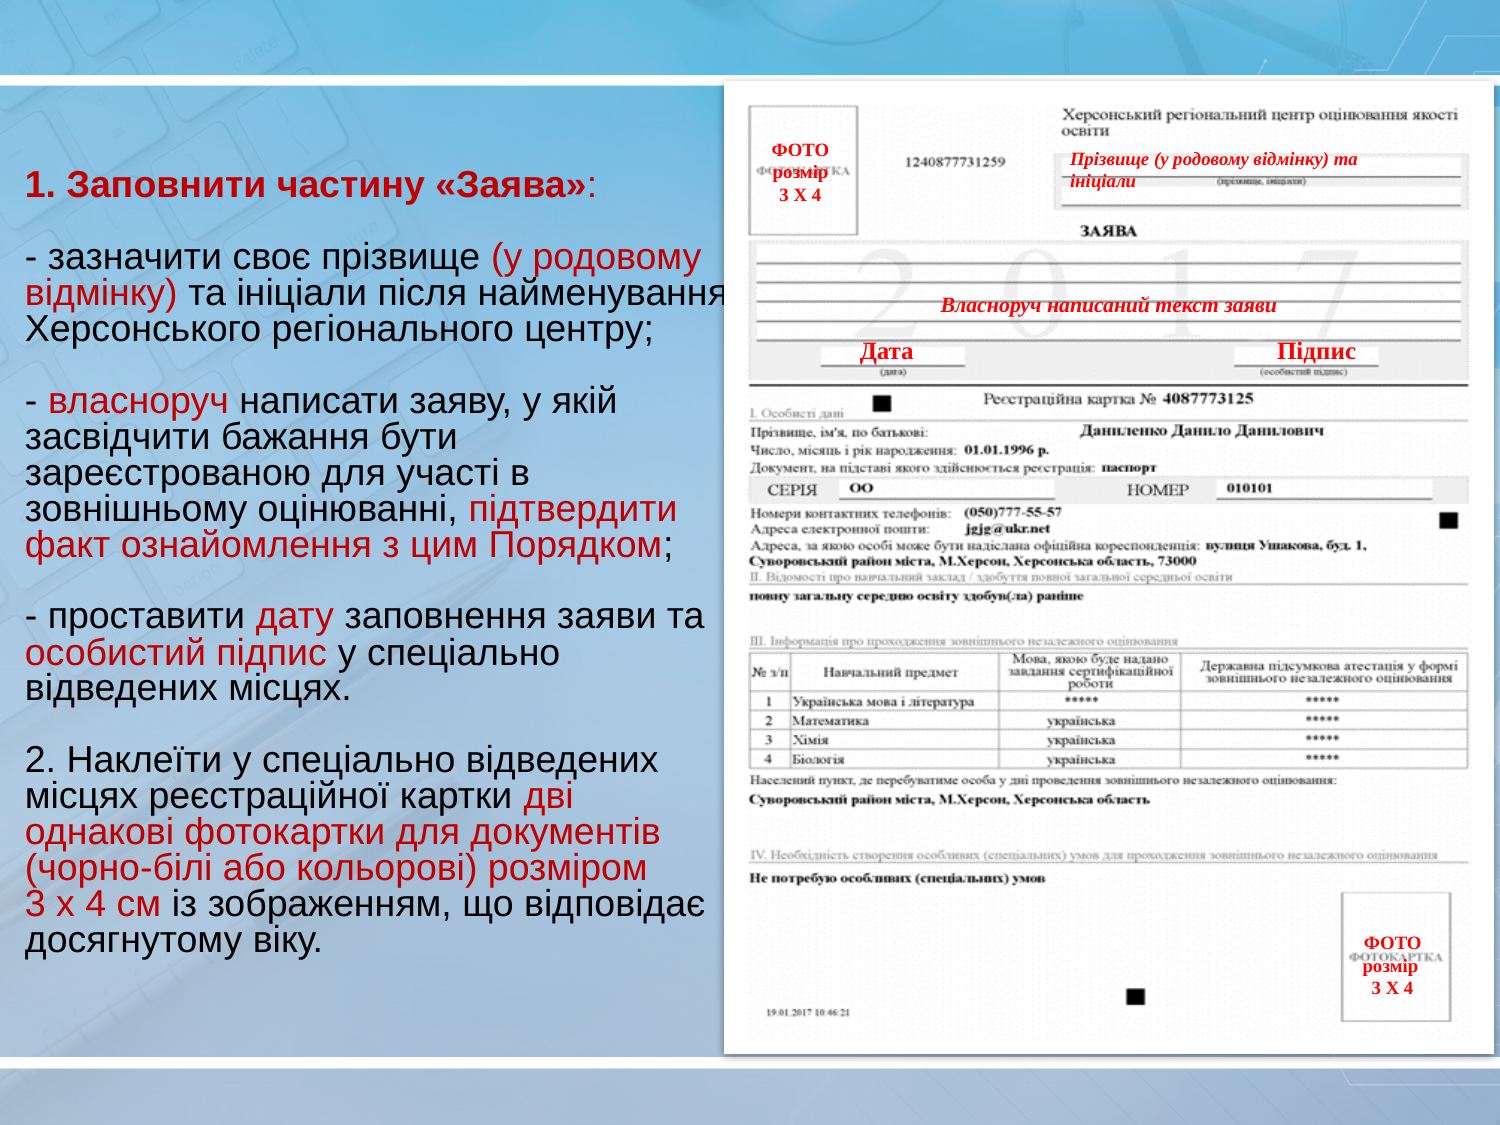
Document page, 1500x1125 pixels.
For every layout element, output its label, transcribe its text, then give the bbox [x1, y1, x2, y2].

title 1. Заповнити частину «Заява»: - зазначити своє прізвище (у родовому відмінку) та ініціали після найменування Херсонського регіонального центру; - власноруч написати заяву, у якій засвідчити бажання бути зареєстрованою для участі в зовнішньому оцінюванні, підтвердити факт ознайомлення з цим Порядком; - проставити дату заповнення заяви та особистий підпис у спеціально відведених місцях. 2. Наклеїти у спеціально відведених місцях реєстраційної картки дві однакові фотокартки для документів (чорно-білі або кольорові) розміром 3 х 4 см із зображенням, що відповідає досягнутому віку. [10, 80, 721, 1048]
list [737, 95, 1480, 1040]
picture [0, 0, 1500, 1125]
